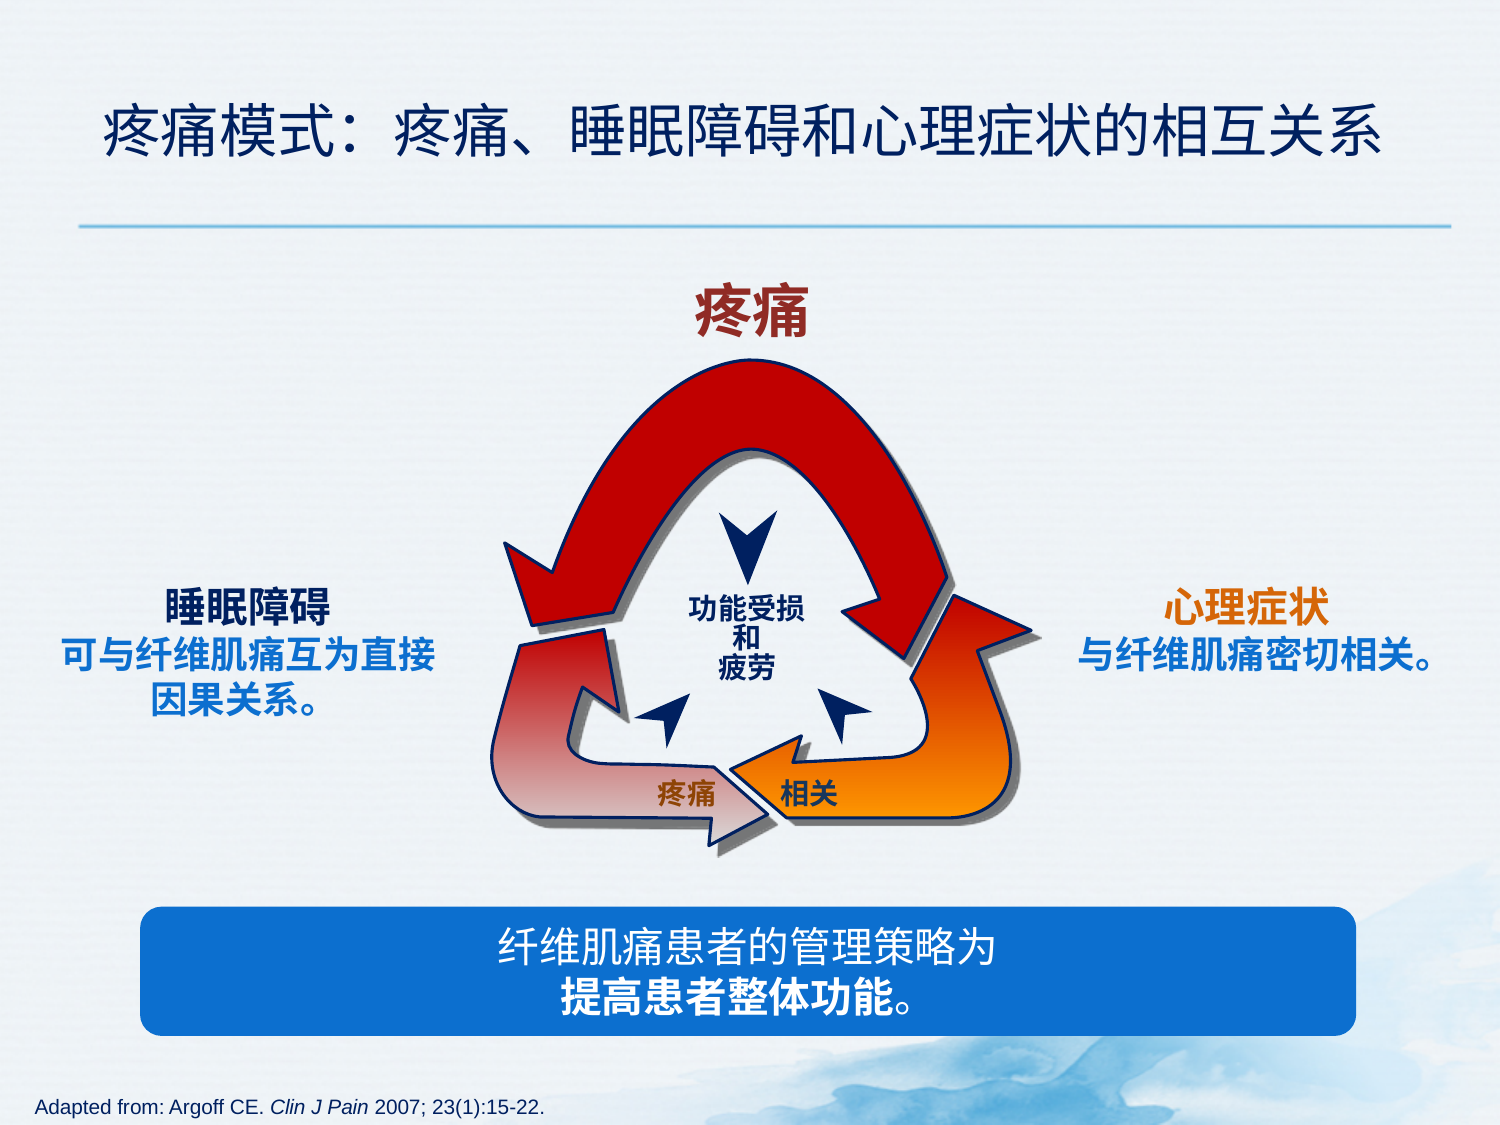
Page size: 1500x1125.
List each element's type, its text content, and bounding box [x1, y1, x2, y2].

text_box 睡眠障碍 可与纤维肌痛互为直接因果关系。 [41, 573, 455, 773]
text_box 疼痛 [679, 267, 827, 351]
text_box 纤维肌痛患者的管理策略为 提高患者整体功能。 [137, 904, 1359, 1039]
text_box 心理症状 与纤维肌痛密切相关。 [1057, 573, 1436, 728]
picture [0, 0, 1500, 1125]
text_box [483, 352, 1041, 846]
title 疼痛模式：疼痛、睡眠障碍和心理症状的相互关系 [75, 40, 1425, 229]
text_box Adapted from: Argoff CE. Clin J Pain 2007; 23(1):15-22. [19, 1061, 564, 1125]
